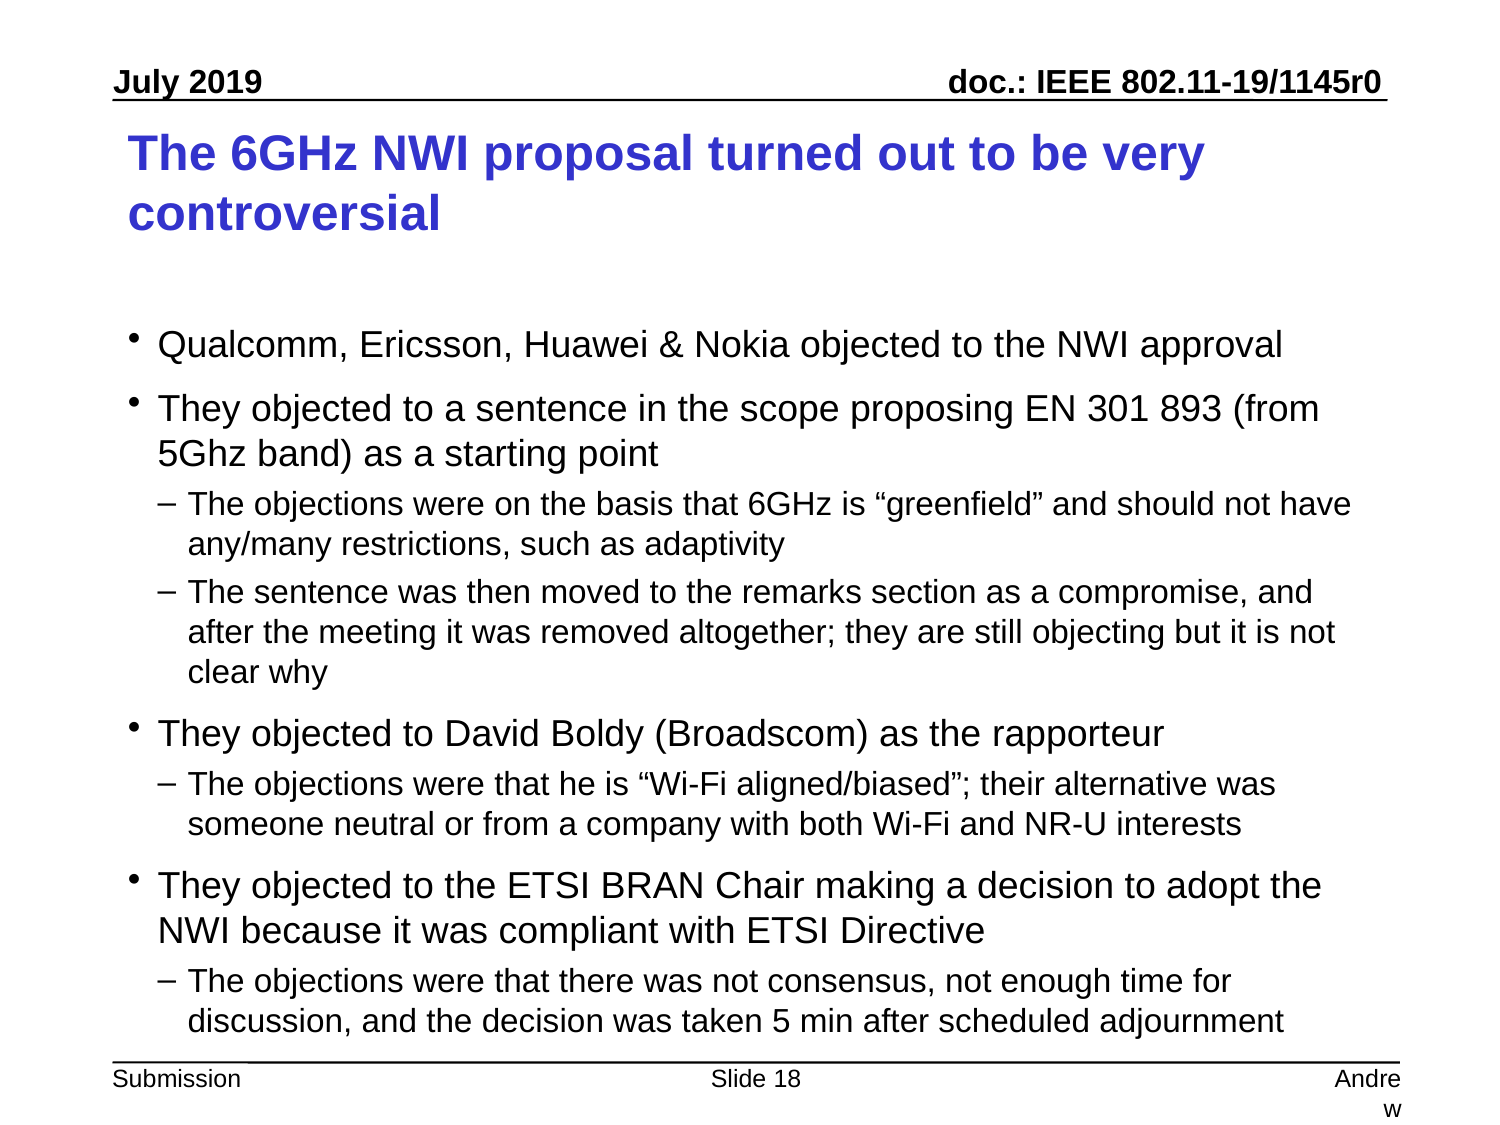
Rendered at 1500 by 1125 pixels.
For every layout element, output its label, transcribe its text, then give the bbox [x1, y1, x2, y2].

slide_number Slide 18 [709, 1061, 803, 1093]
title The 6GHz NWI proposal turned out to be very controversial [112, 112, 1388, 288]
list Qualcomm, Ericsson, Huawei & Nokia objected to the NWI approval They objected to a sentence in the scope proposing EN 301 893 (from 5Ghz band) as a starting point The objections were on the basis that 6GHz is “greenfield” and should not have any/many restrictions, such as adaptivity The sentence was then moved to the remarks section as a compromise, and after the meeting it was removed altogether; they are still objecting but it is not clear why They objected to David Boldy (Broadscom) as the rapporteur The objections were that he is “Wi-Fi aligned/biased”; their alternative was someone neutral or from a company with both Wi-Fi and NR-U interests They objected to the ETSI BRAN Chair making a decision to adopt the NWI because it was compliant with ETSI Directive The objections were that there was not consensus, not enough time for discussion, and the decision was taken 5 min after scheduled adjournment [112, 312, 1388, 988]
footer Andrew Myles, Cisco [1320, 1061, 1402, 1093]
